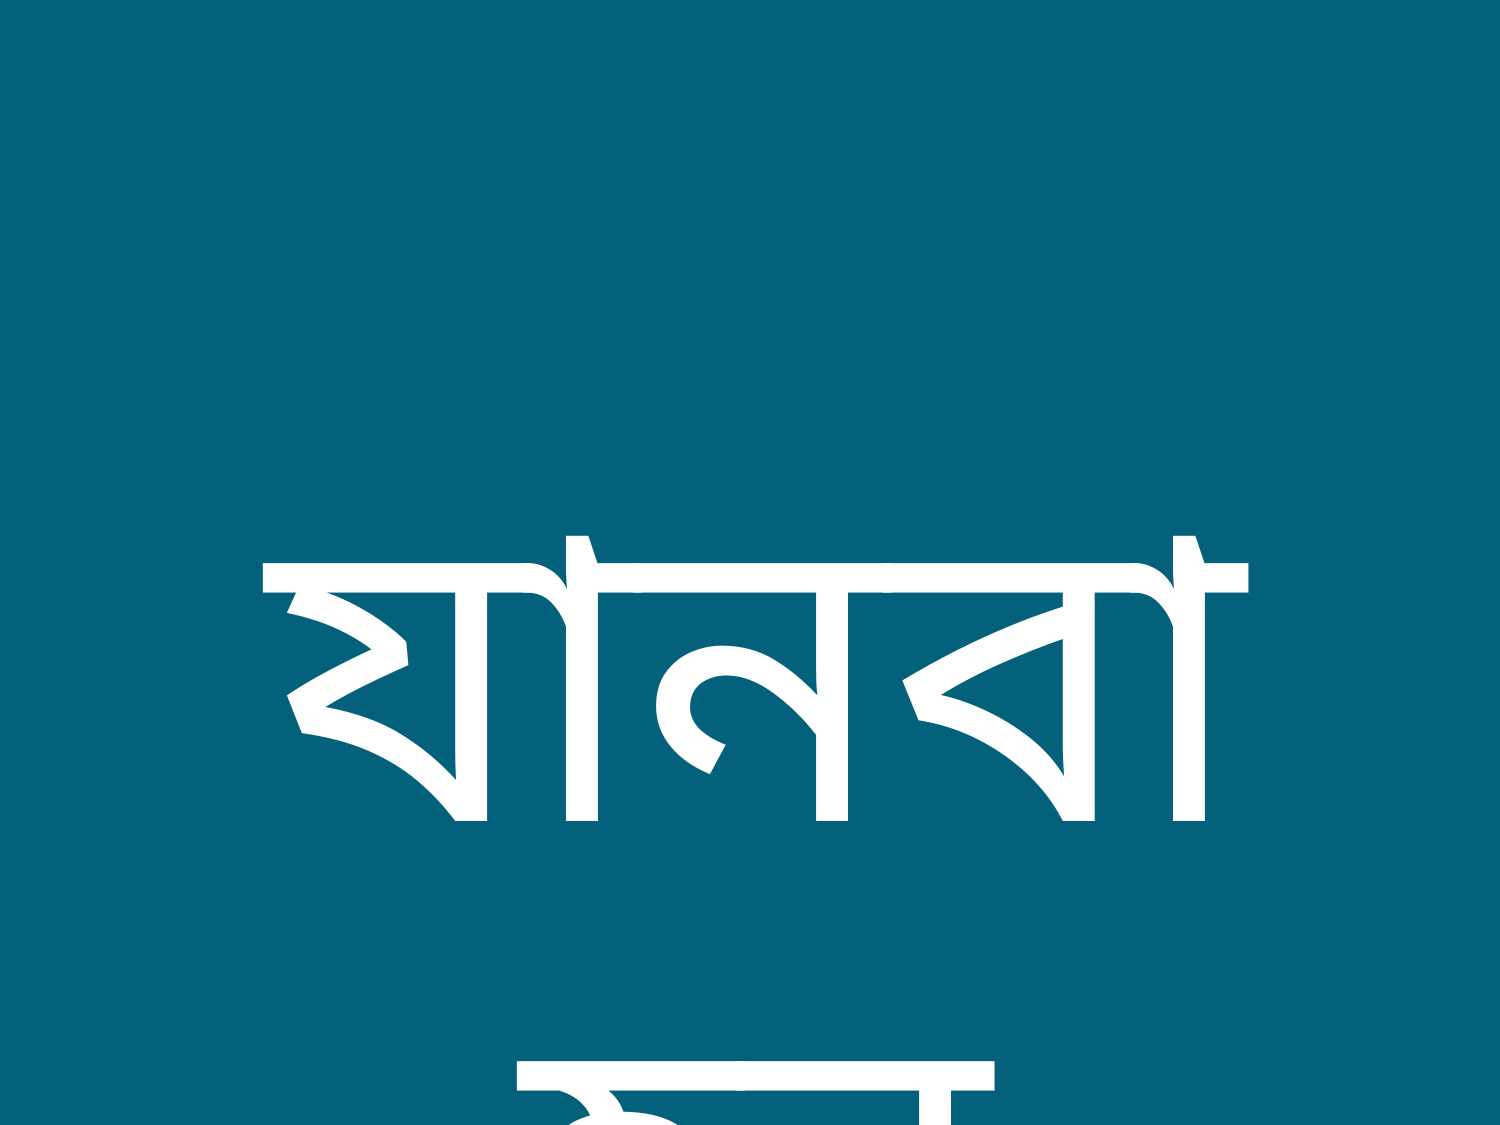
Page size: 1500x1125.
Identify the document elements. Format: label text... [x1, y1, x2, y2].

text_box যানবাহন [162, 399, 1350, 1125]
